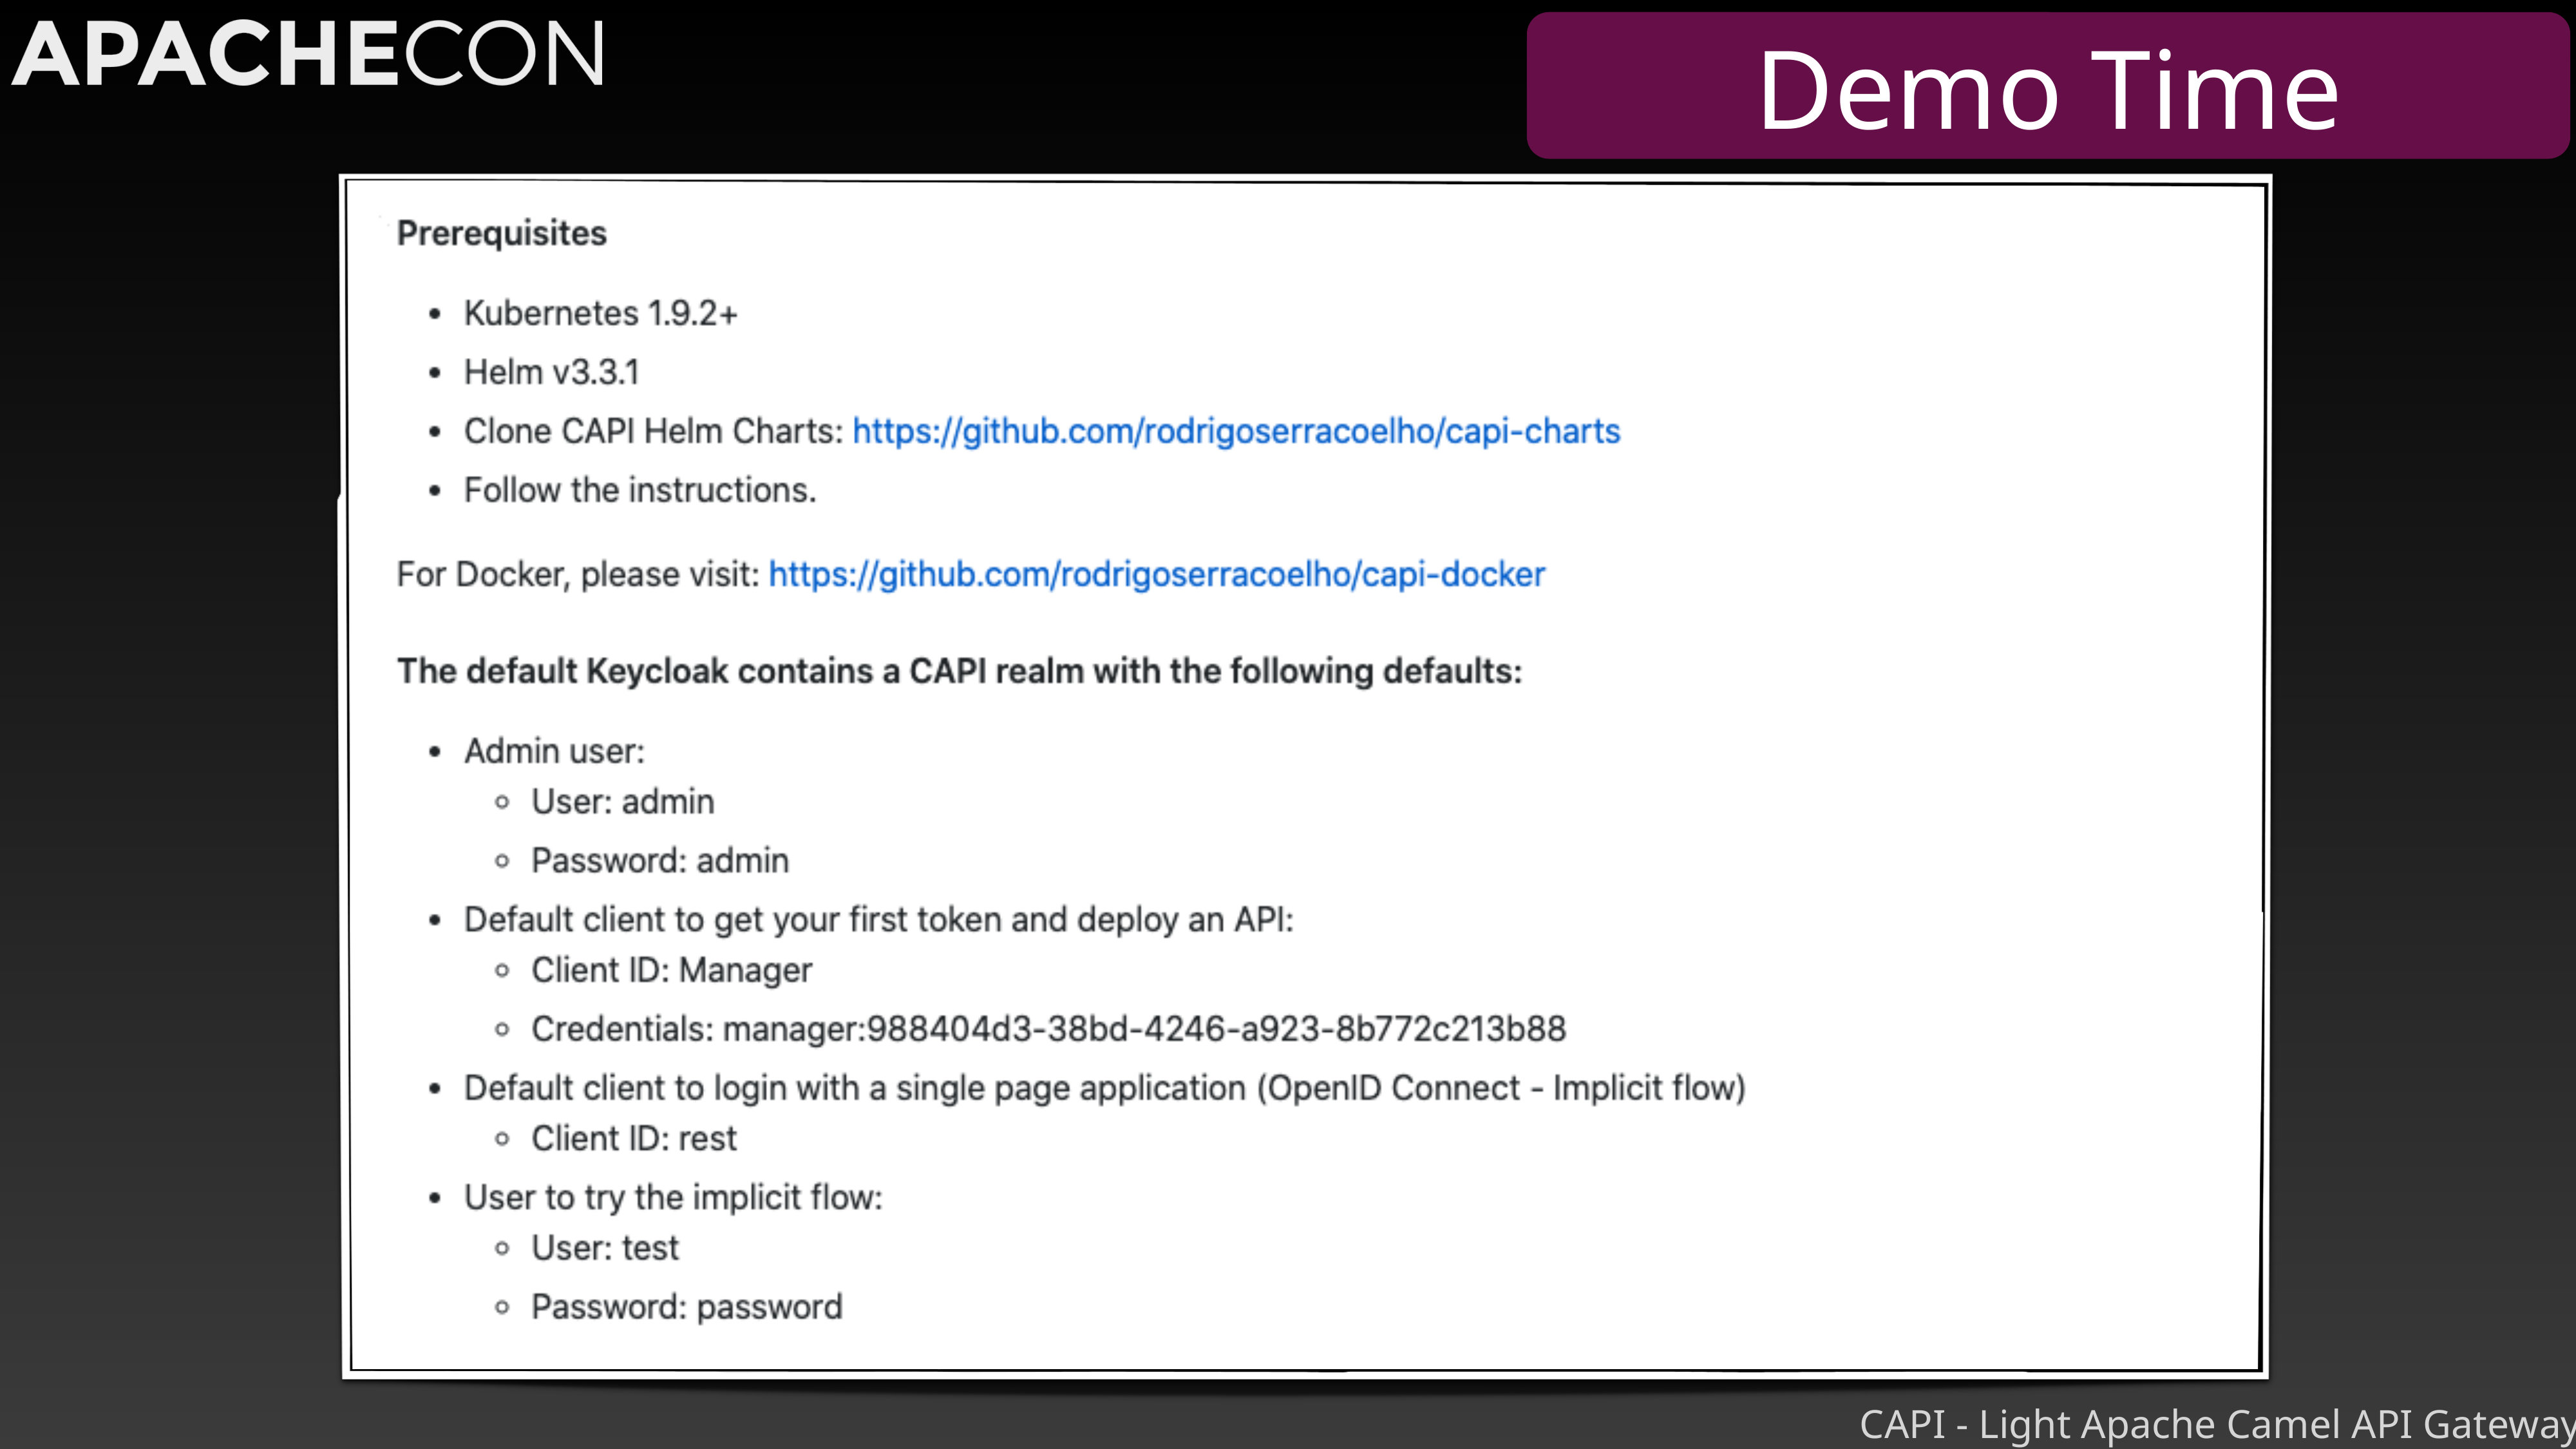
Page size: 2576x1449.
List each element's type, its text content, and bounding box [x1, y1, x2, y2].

picture [11, 19, 602, 86]
subtitle CAPI - Light Apache Camel API Gateway [1066, 1394, 2576, 1449]
picture [334, 167, 2278, 1400]
text_box Demo Time [1526, 12, 2571, 159]
